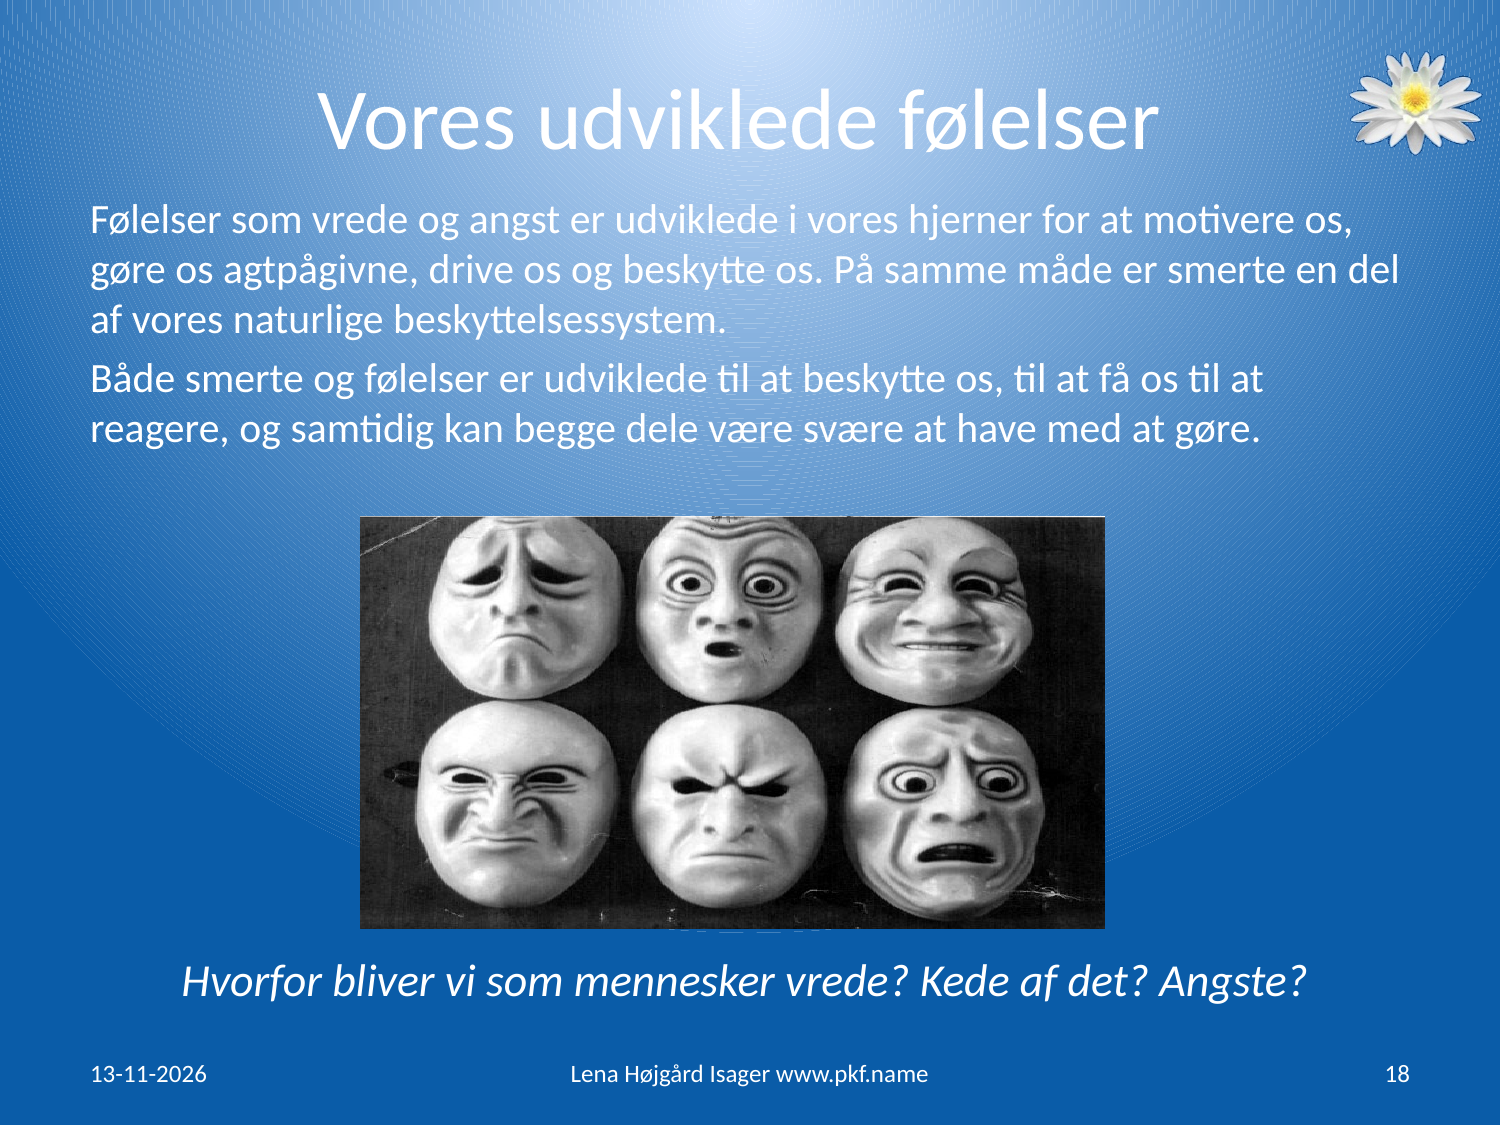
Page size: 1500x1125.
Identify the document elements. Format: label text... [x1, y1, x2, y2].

list Følelser som vrede og angst er udviklede i vores hjerner for at motivere os, gøre os agtpågivne, drive os og beskytte os. På samme måde er smerte en del af vores naturlige beskyttelsessystem. Både smerte og følelser er udviklede til at beskytte os, til at få os til at reagere, og samtidig kan begge dele være svære at have med at gøre. Hvorfor bliver vi som mennesker vrede? Kede af det? Angste? [75, 184, 1425, 1063]
picture [1337, 40, 1492, 176]
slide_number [75, 1042, 425, 1103]
picture [359, 516, 1105, 930]
footer Lena Højgård Isager www.pkf.name [512, 1042, 988, 1103]
title Vores udviklede følelser [64, 54, 1332, 176]
slide_number 18 [1074, 1042, 1425, 1103]
